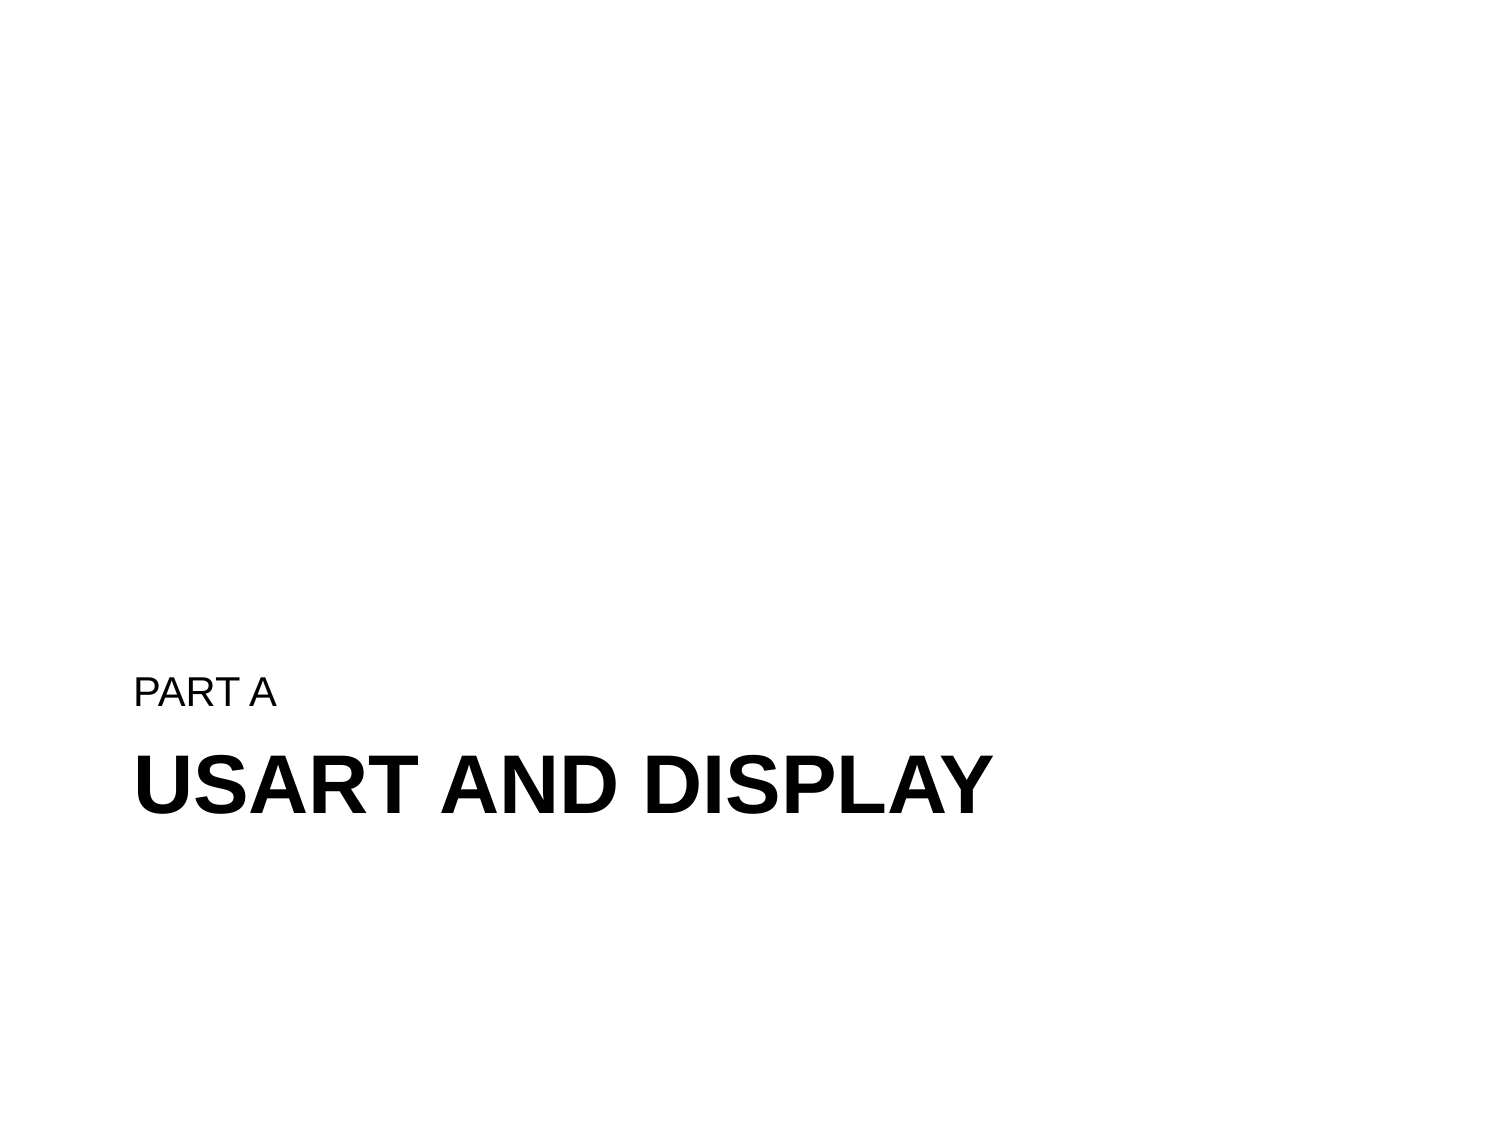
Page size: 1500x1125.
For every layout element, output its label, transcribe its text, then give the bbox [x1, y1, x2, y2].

title USART and display [118, 724, 1394, 947]
list PART A [118, 476, 1394, 724]
